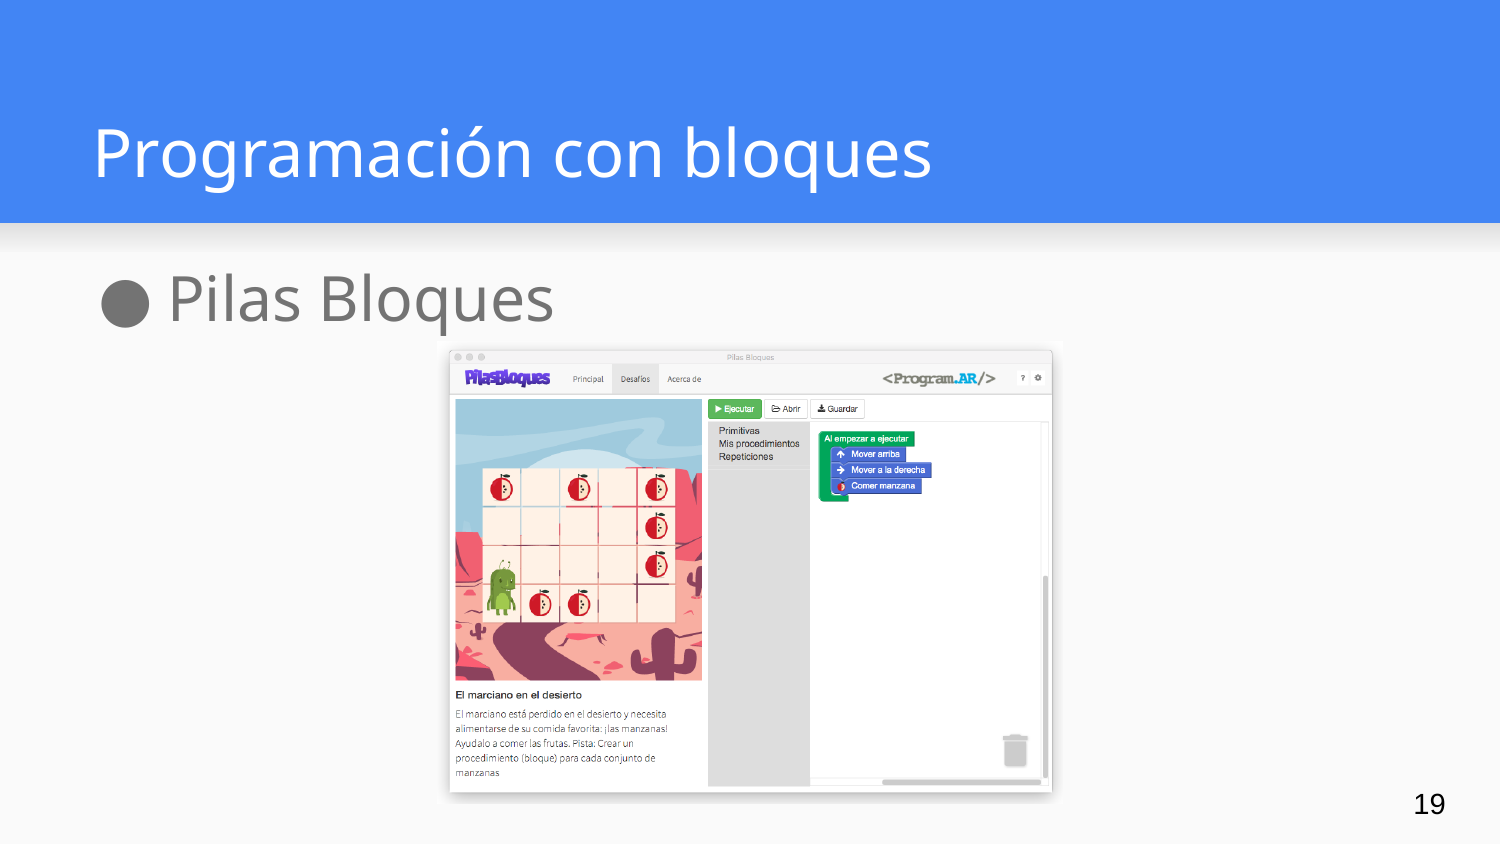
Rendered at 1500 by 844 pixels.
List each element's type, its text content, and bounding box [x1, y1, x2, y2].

slide_number ‹#› [1398, 770, 1489, 835]
text_box Pilas Bloques [77, 244, 768, 325]
picture [437, 341, 1063, 804]
title Programación con bloques [77, 121, 1427, 206]
